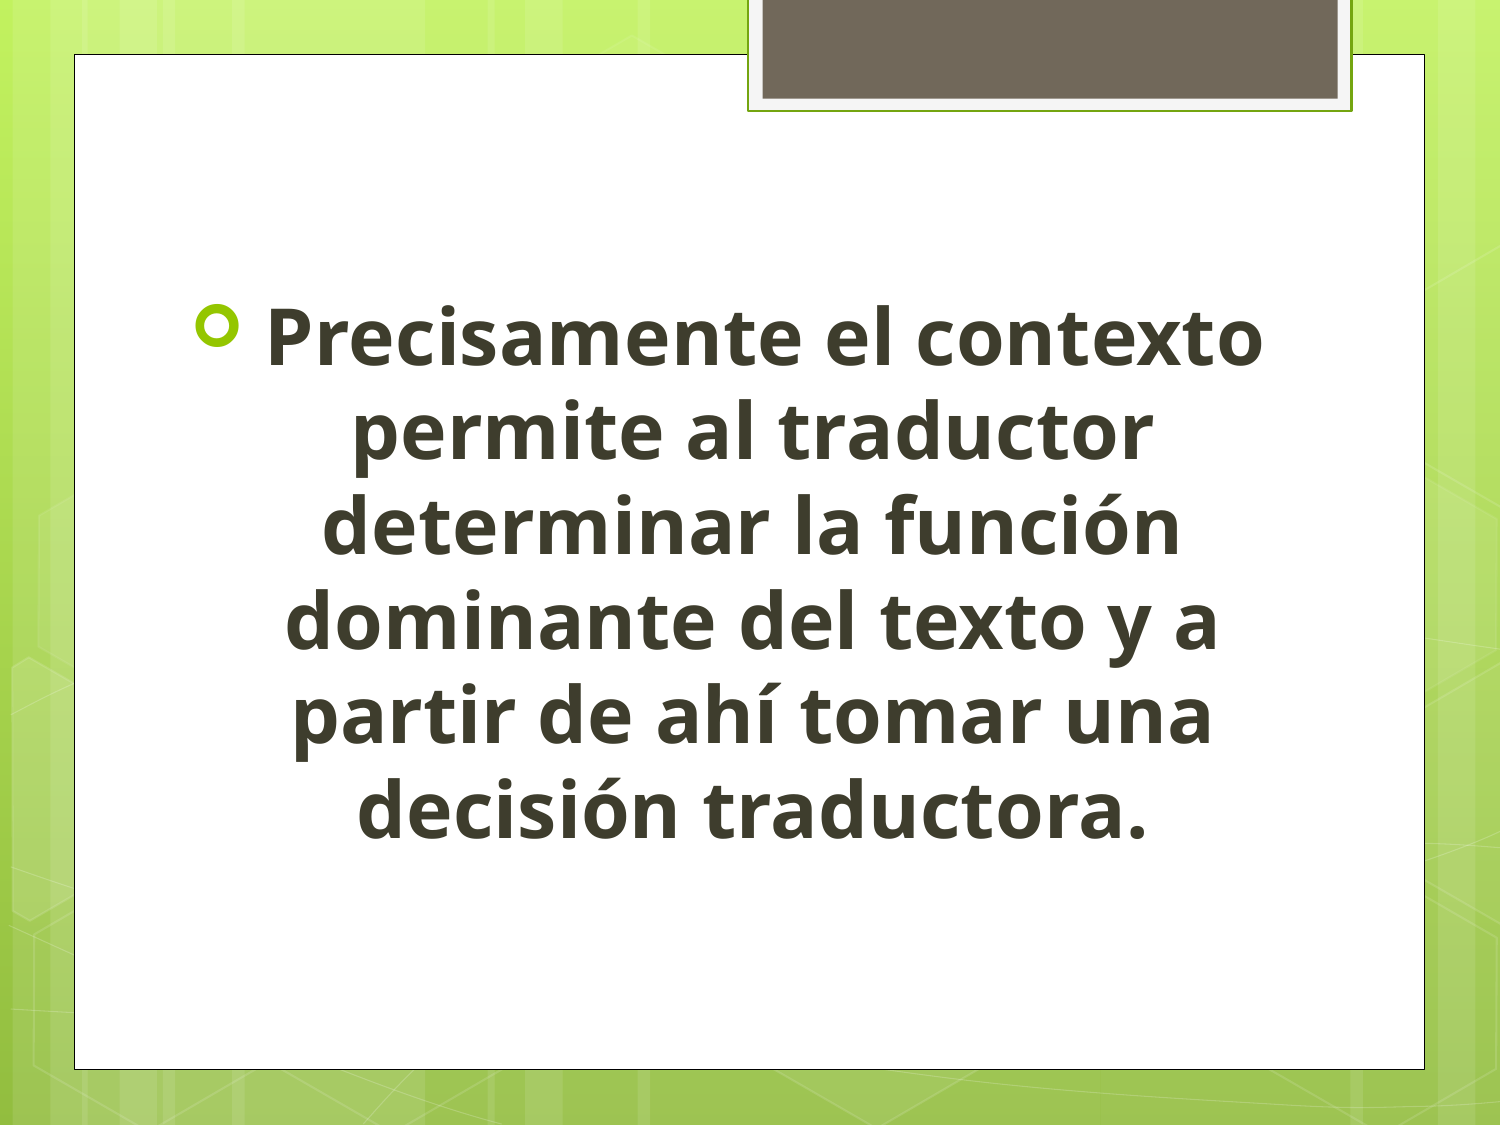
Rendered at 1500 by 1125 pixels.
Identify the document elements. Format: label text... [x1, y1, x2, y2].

list Precisamente el contexto permite al traductor determinar la función dominante del texto y a partir de ahí tomar una decisión traductora. [171, 278, 1283, 957]
